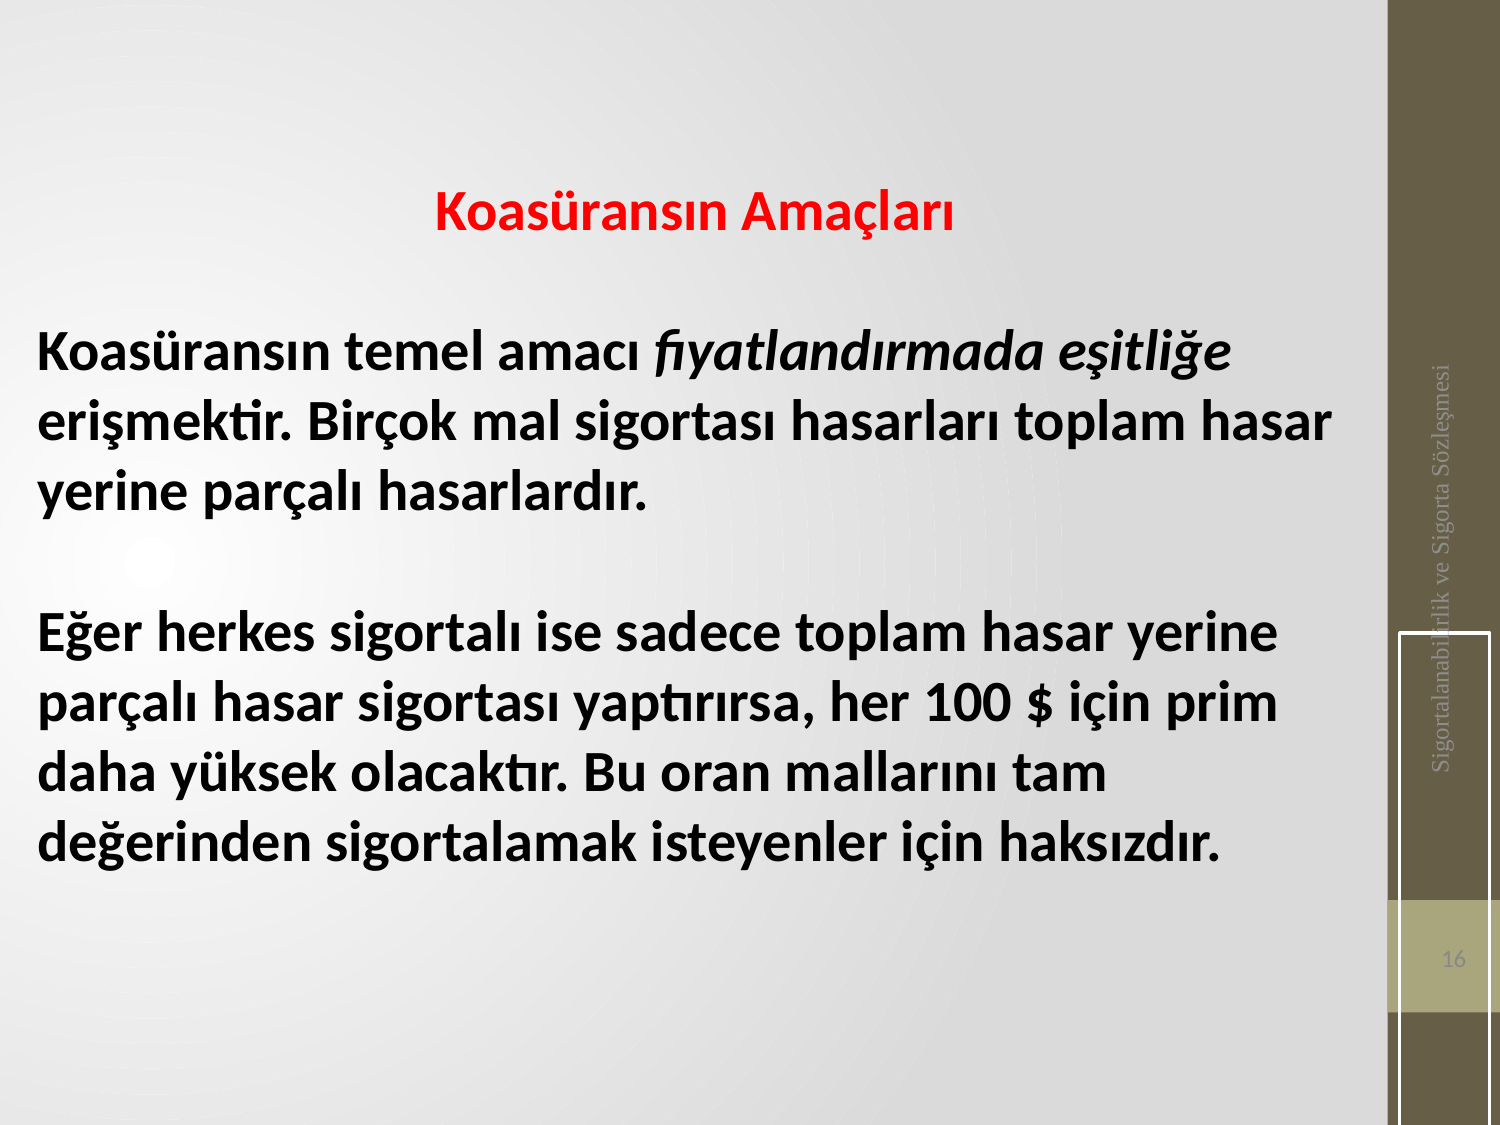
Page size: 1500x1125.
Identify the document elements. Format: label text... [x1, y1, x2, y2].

footer Sigortalanabilirlik ve Sigorta Sözleşmesi [1408, 250, 1469, 889]
text_box Koasüransın Amaçları Koasüransın temel amacı fiyatlandırmada eşitliğe erişmektir. Birçok mal sigortası hasarları toplam hasar yerine parçalı hasarlardır. Eğer herkes sigortalı ise sadece toplam hasar yerine parçalı hasar sigortası yaptırırsa, her 100 $ için prim daha yüksek olacaktır. Bu oran mallarını tam değerinden sigortalamak isteyenler için haksızdır. [37, 99, 1354, 873]
slide_number 16 [1398, 631, 1491, 1125]
